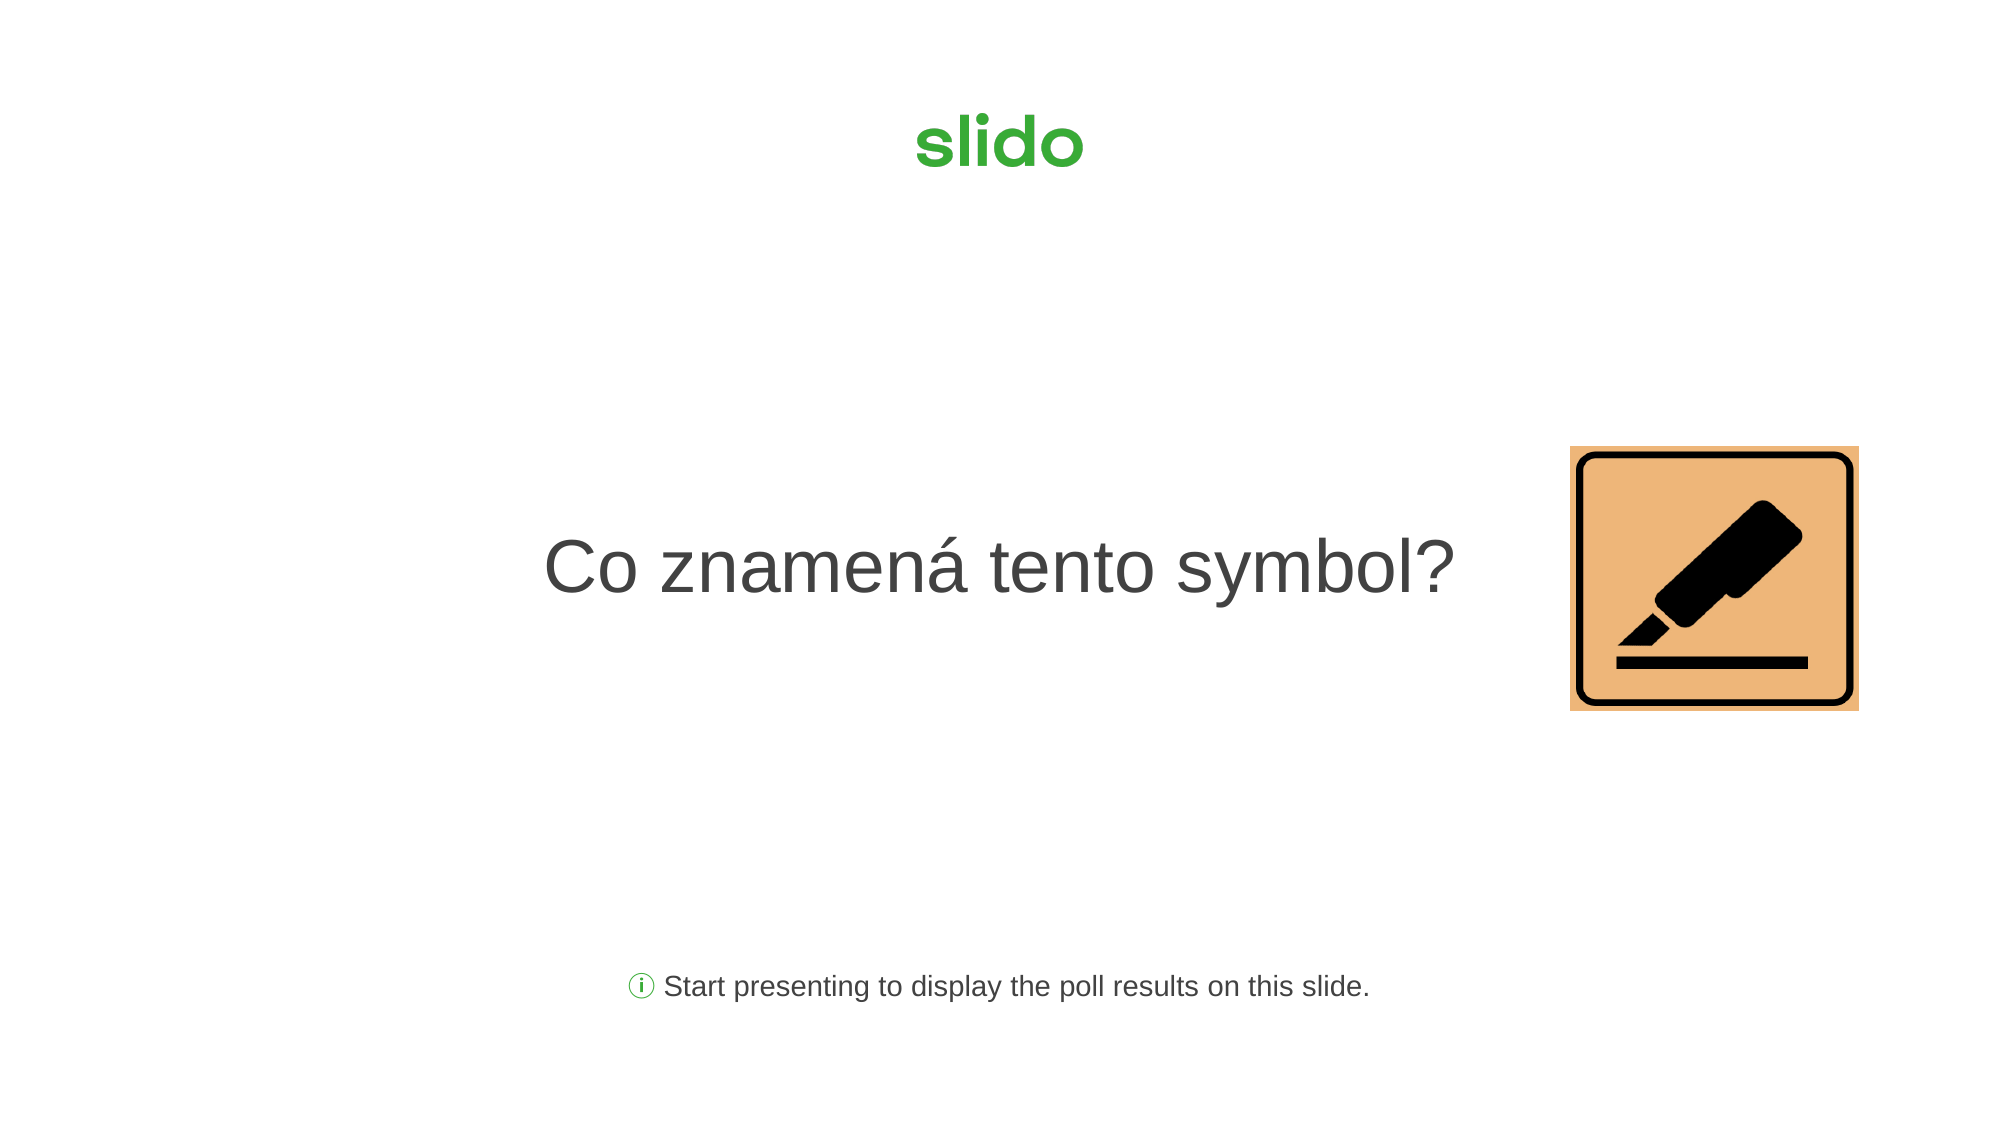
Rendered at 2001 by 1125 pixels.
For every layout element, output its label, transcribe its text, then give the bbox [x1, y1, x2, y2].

picture [899, 98, 1101, 183]
text_box Co znamená tento symbol? [0, 279, 2000, 842]
picture [1570, 446, 1859, 711]
text_box ⓘ Start presenting to display the poll results on this slide. [0, 842, 2000, 1125]
